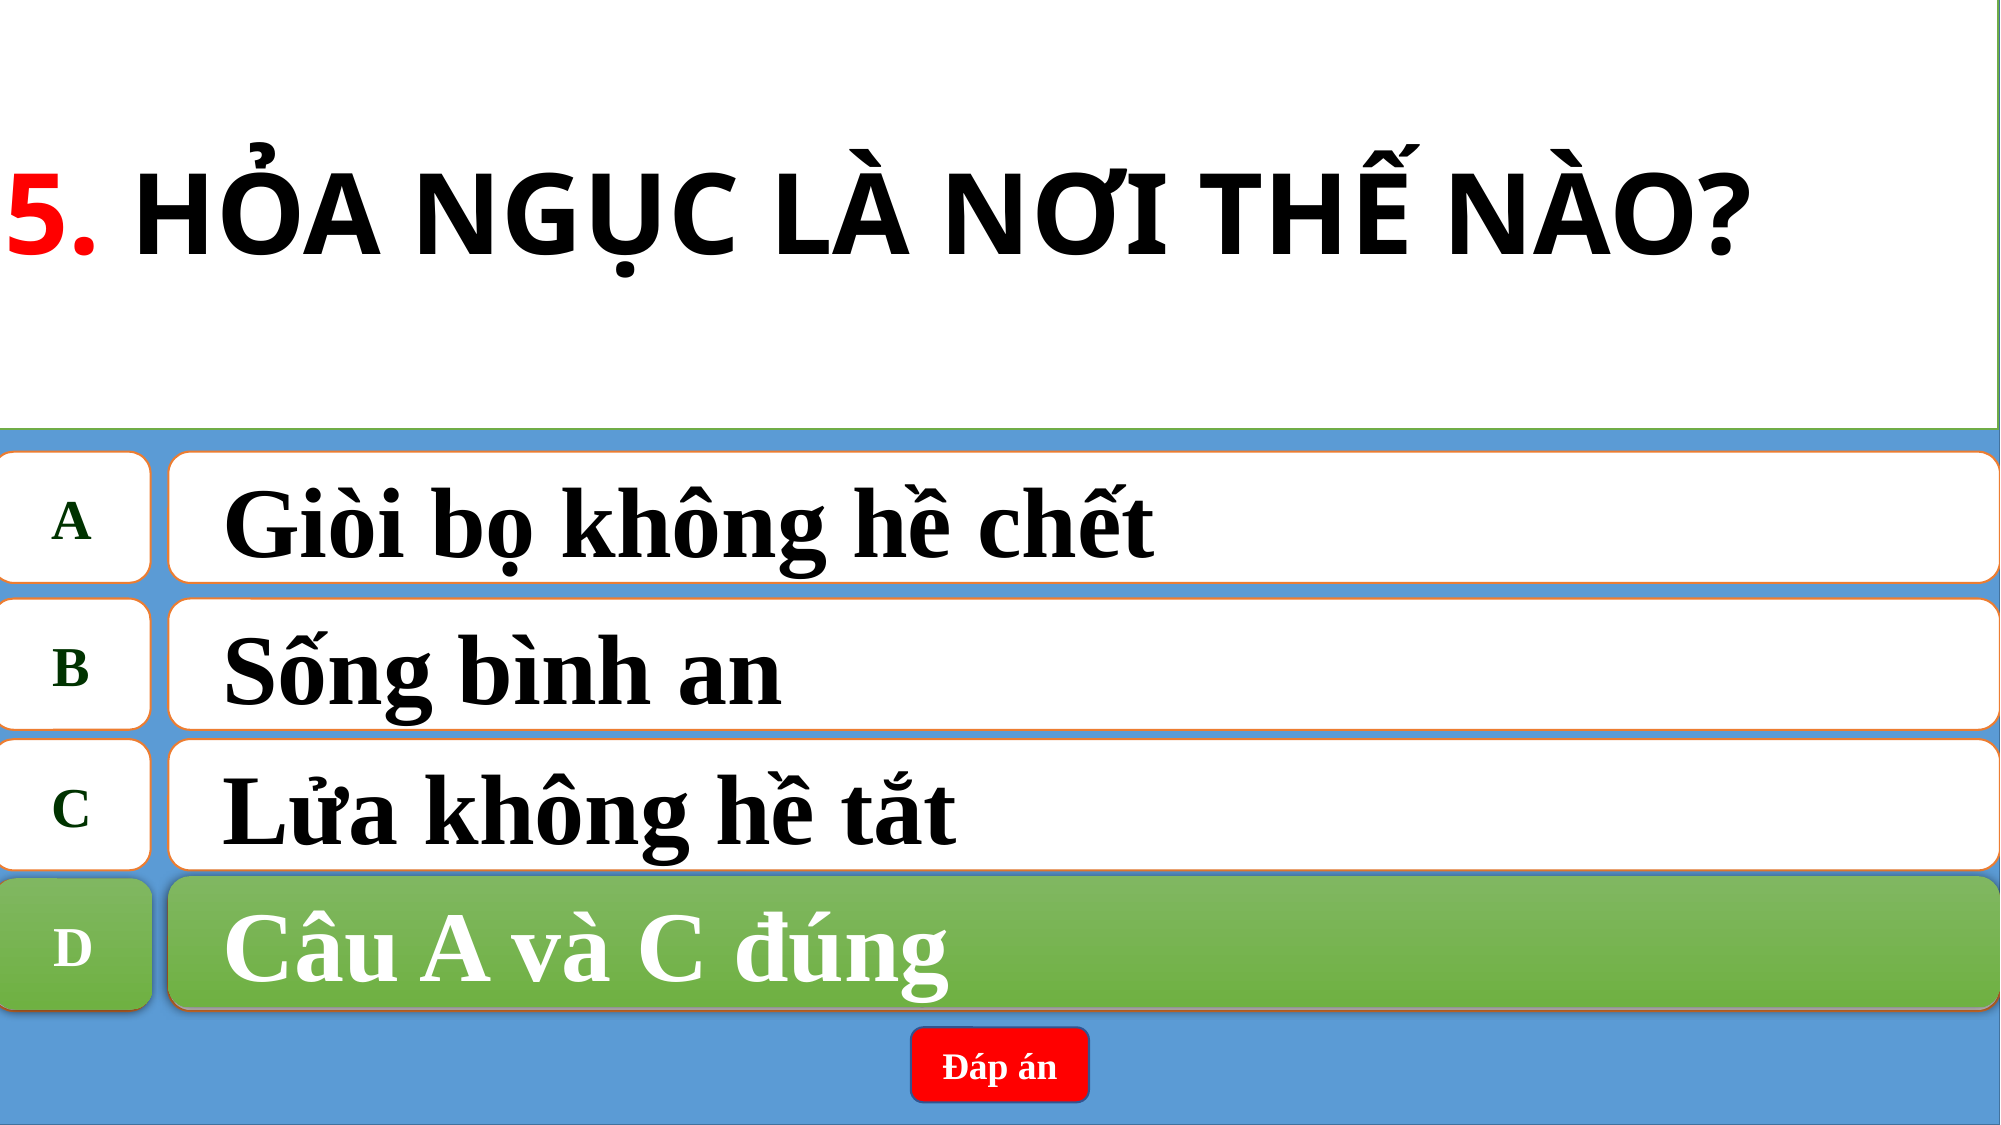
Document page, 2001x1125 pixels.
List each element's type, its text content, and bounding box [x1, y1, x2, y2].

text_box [0, 451, 2000, 583]
text_box [0, 583, 2000, 598]
text_box [1989, 871, 2000, 876]
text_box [0, 876, 2000, 1010]
text_box [0, 871, 17, 876]
text_box [126, 871, 178, 876]
text_box [0, 730, 2000, 739]
text_box [0, 1011, 2000, 1125]
text_box Đáp án [909, 1026, 1091, 1104]
text_box [0, 0, 2000, 451]
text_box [0, 598, 2000, 730]
text_box 5. HỎA NGỤC LÀ NƠI THẾ NÀO? [0, 0, 1999, 430]
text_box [0, 739, 2000, 871]
